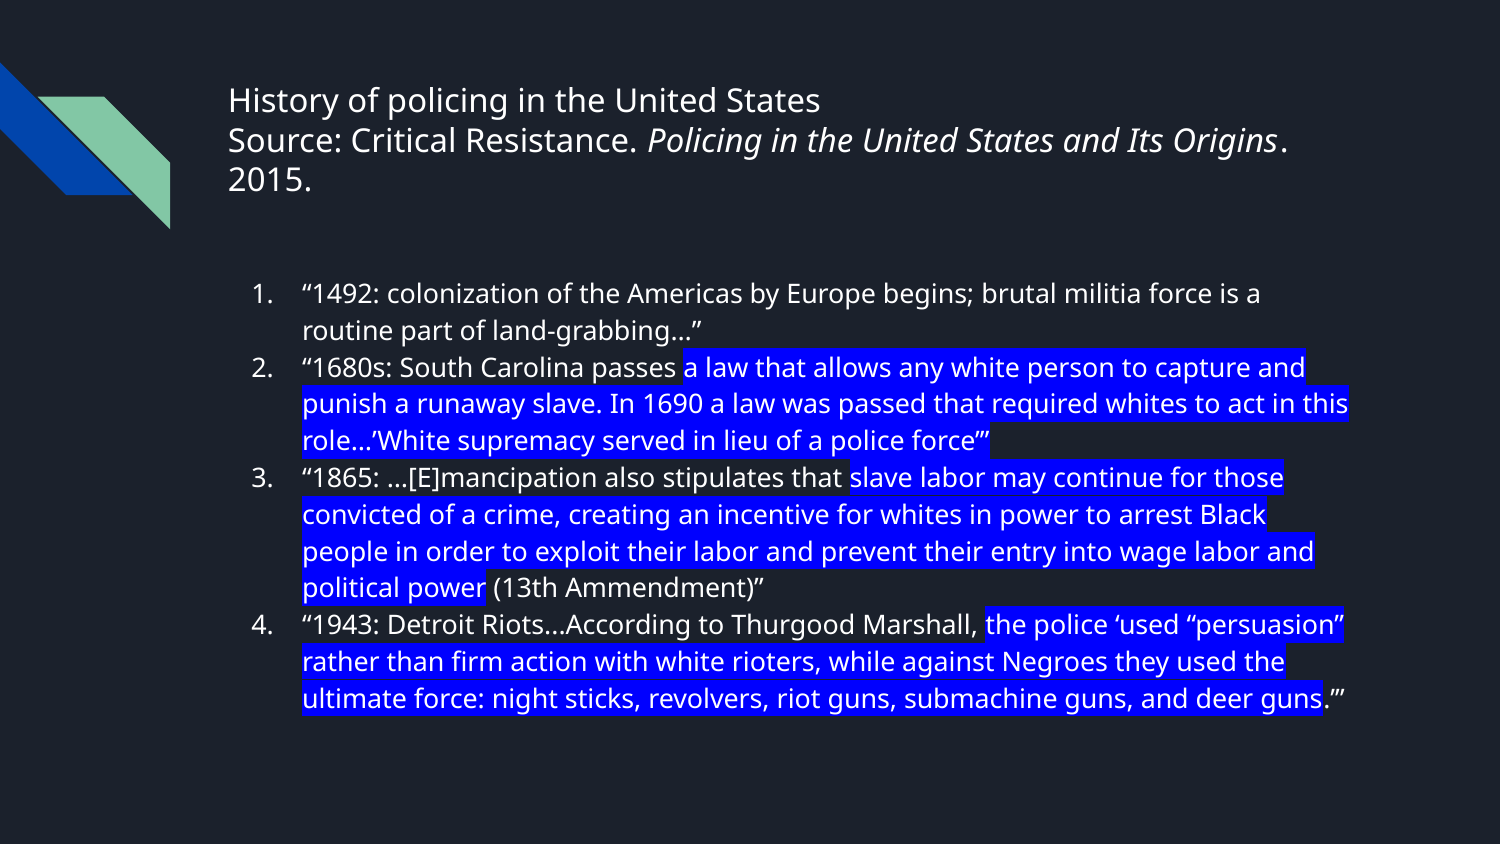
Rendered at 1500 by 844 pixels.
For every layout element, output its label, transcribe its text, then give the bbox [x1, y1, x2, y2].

title History of policing in the United States Source: Critical Resistance. Policing in the United States and Its Origins. 2015. [212, 64, 1368, 215]
list “1492: colonization of the Americas by Europe begins; brutal militia force is a routine part of land-grabbing…” “1680s: South Carolina passes a law that allows any white person to capture and punish a runaway slave. In 1690 a law was passed that required whites to act in this role…’White supremacy served in lieu of a police force’” “1865: …[E]mancipation also stipulates that slave labor may continue for those convicted of a crime, creating an incentive for whites in power to arrest Black people in order to exploit their labor and prevent their entry into wage labor and political power (13th Ammendment)” “1943: Detroit Riots...According to Thurgood Marshall, the police ‘used “persuasion” rather than firm action with white rioters, while against Negroes they used the ultimate force: night sticks, revolvers, riot guns, submachine guns, and deer guns.’” [212, 257, 1368, 735]
